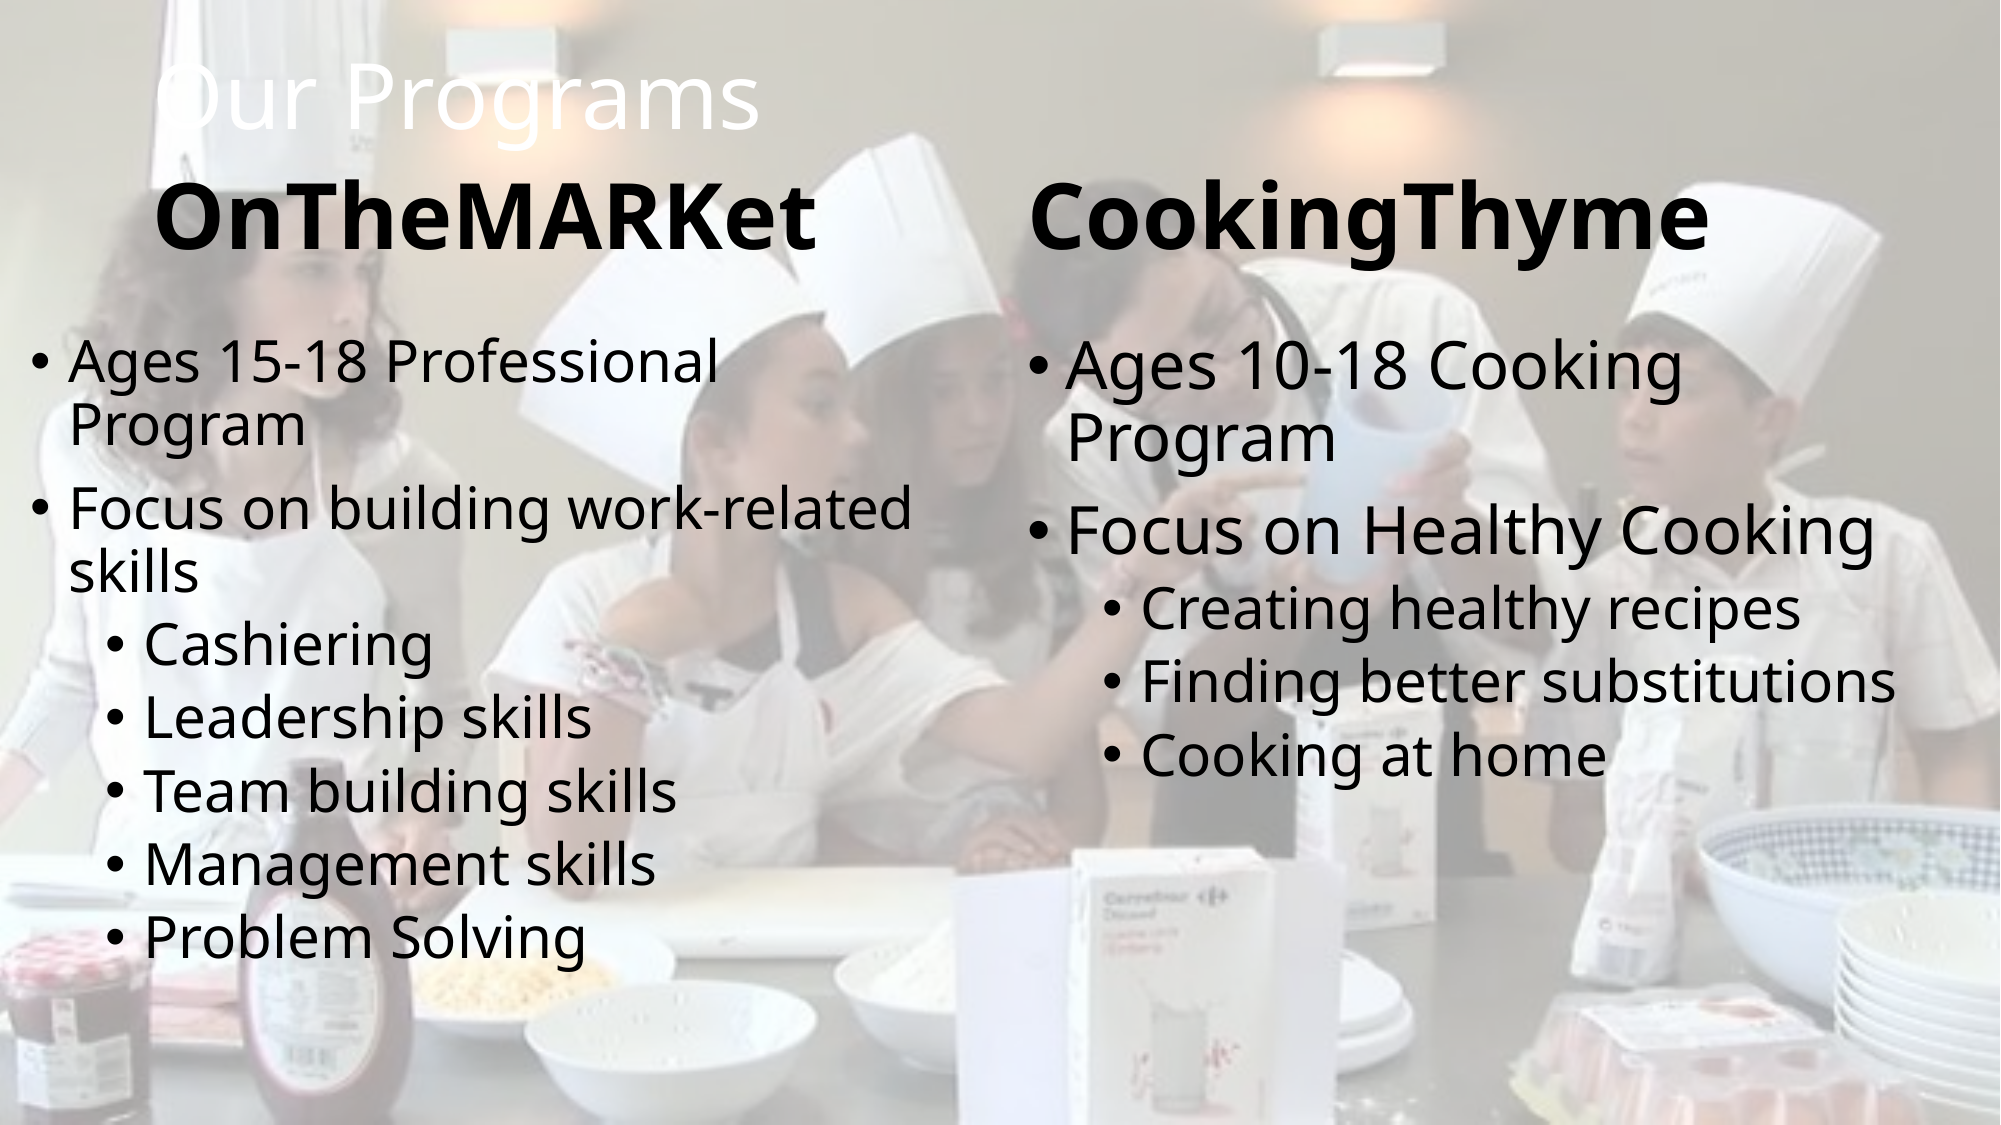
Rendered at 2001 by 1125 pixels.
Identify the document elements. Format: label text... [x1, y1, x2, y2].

list Ages 15-18 Professional Program Focus on building work-related skills Cashiering Leadership skills Team building skills Management skills Problem Solving [15, 324, 955, 1082]
list OnTheMARKet [137, 141, 984, 277]
list CookingThyme [1012, 141, 1863, 277]
list Ages 10-18 Cooking Program Focus on Healthy Cooking Creating healthy recipes Finding better substitutions Cooking at home [1012, 324, 1952, 1007]
title Our Programs [137, 0, 1863, 209]
